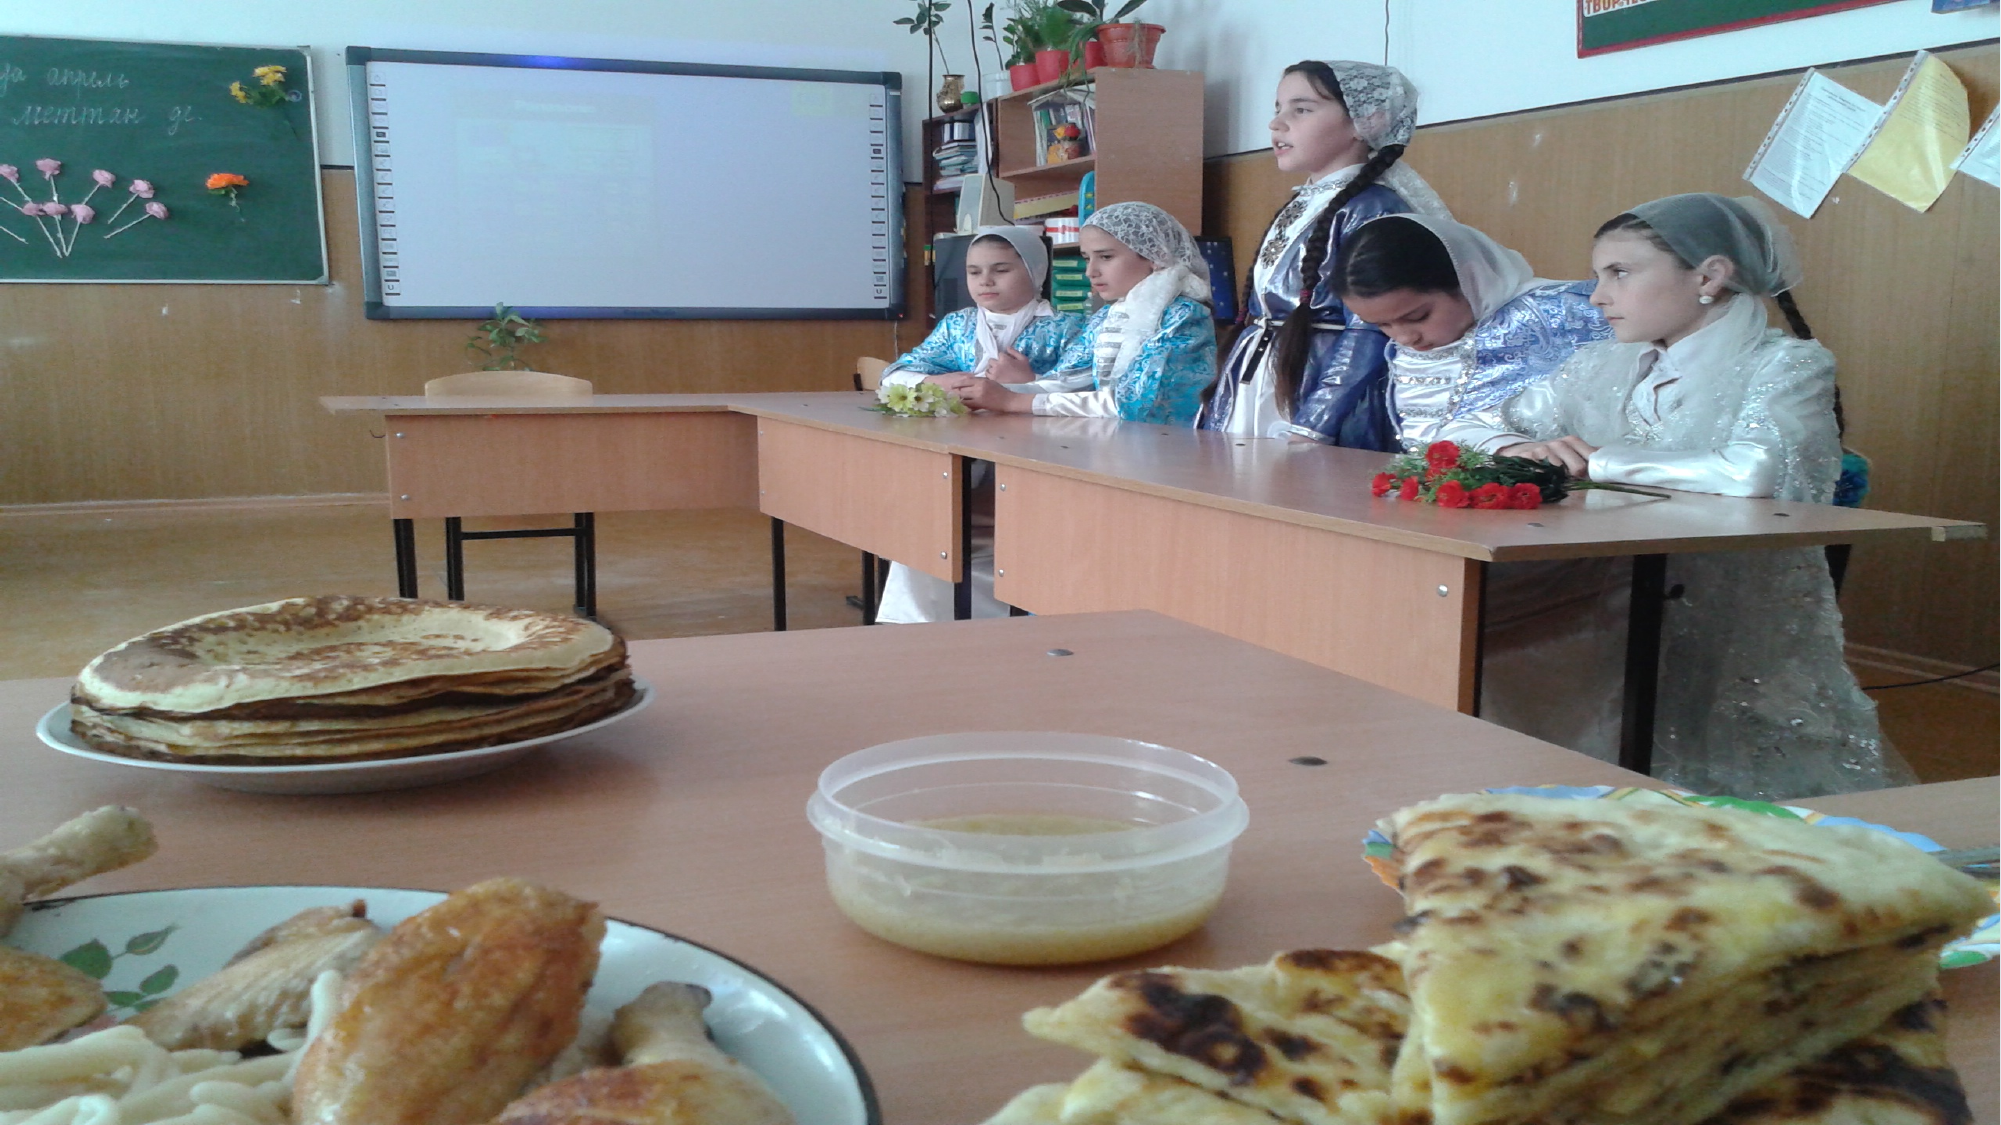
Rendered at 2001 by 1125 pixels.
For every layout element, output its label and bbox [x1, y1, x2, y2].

list [0, 0, 2000, 1125]
